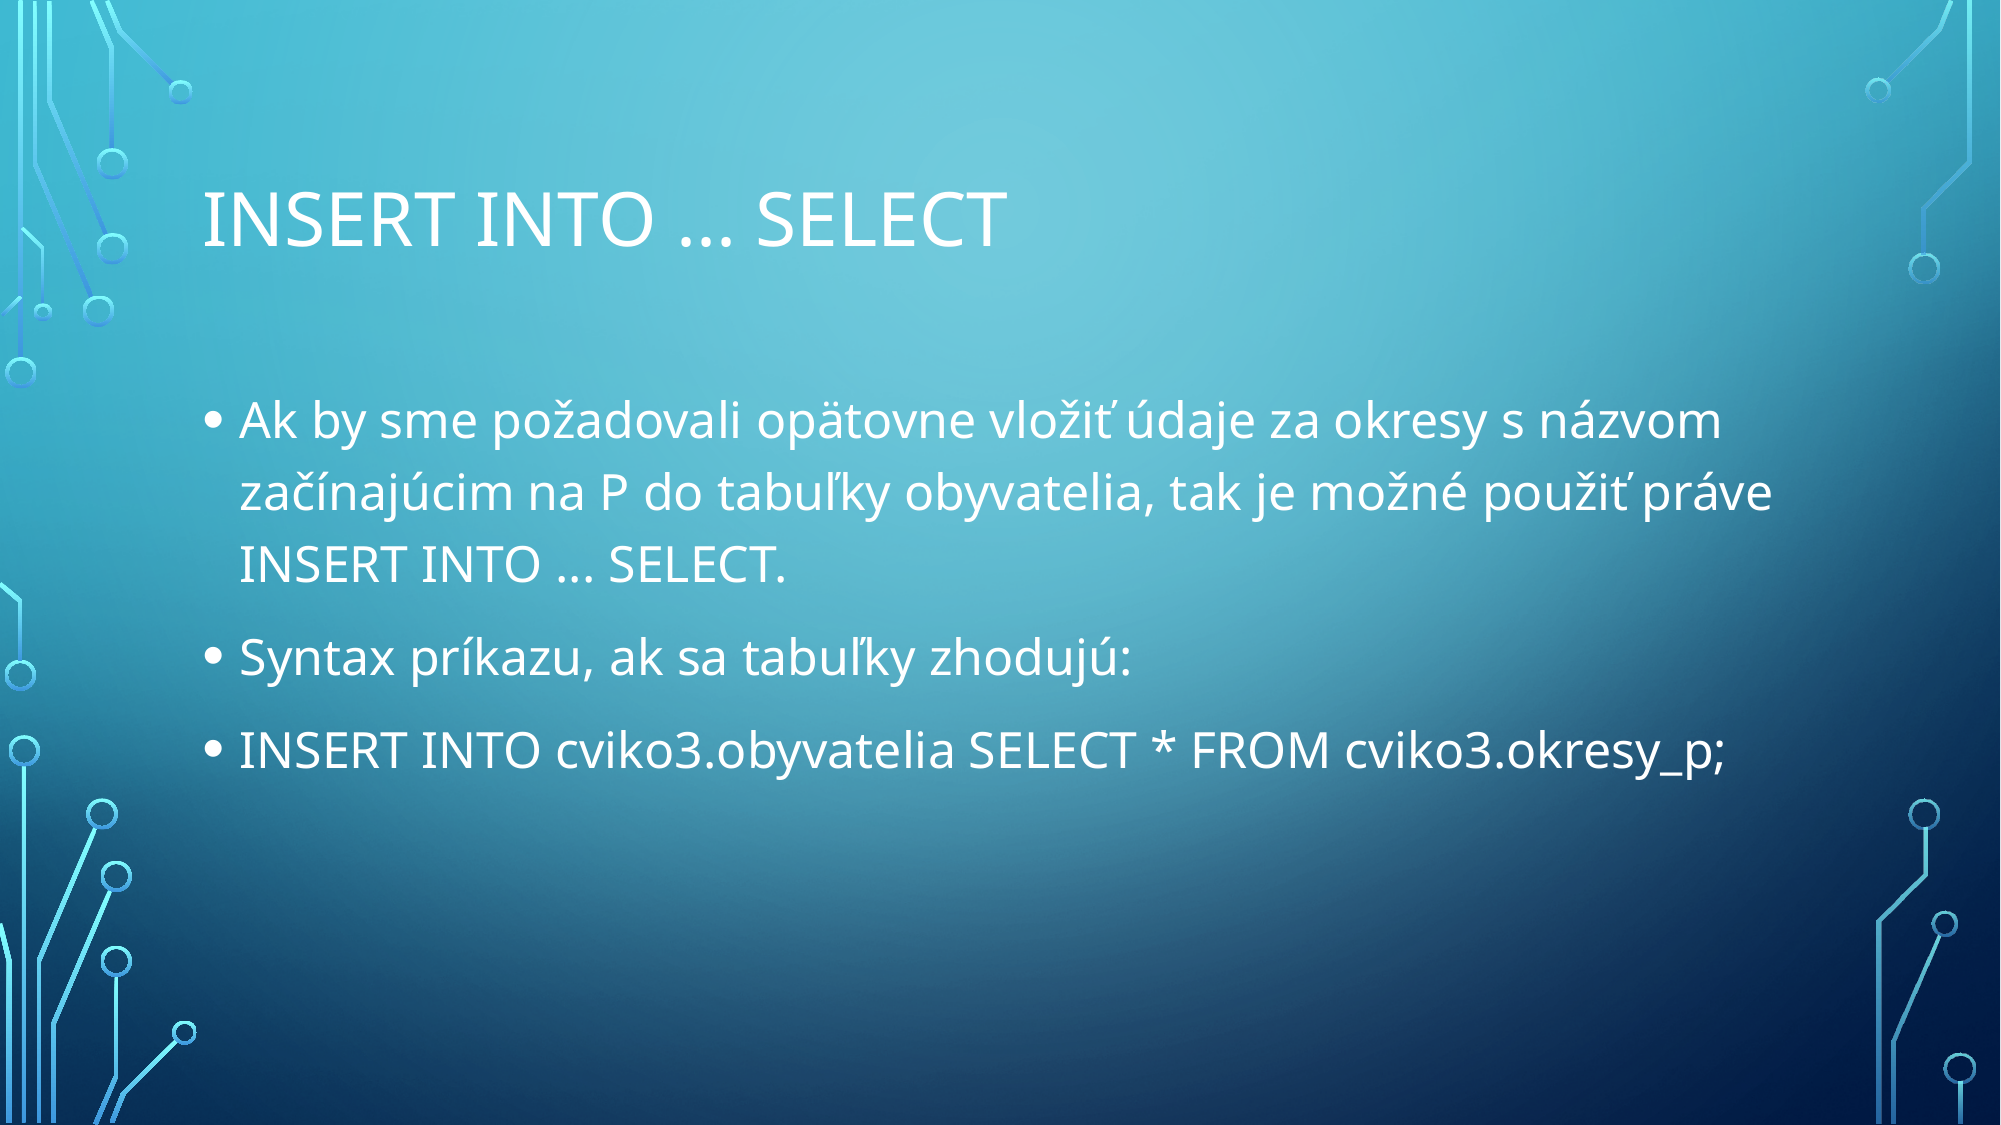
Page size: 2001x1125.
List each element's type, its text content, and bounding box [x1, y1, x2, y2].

title INSERT INTO ... SELECT [187, 101, 1813, 344]
list Ak by sme požadovali opätovne vložiť údaje za okresy s názvom začínajúcim na P do tabuľky obyvatelia, tak je možné použiť práve INSERT INTO ... SELECT. Syntax príkazu, ak sa tabuľky zhodujú: INSERT INTO cviko3.obyvatelia SELECT * FROM cviko3.okresy_p; [187, 369, 1813, 1094]
